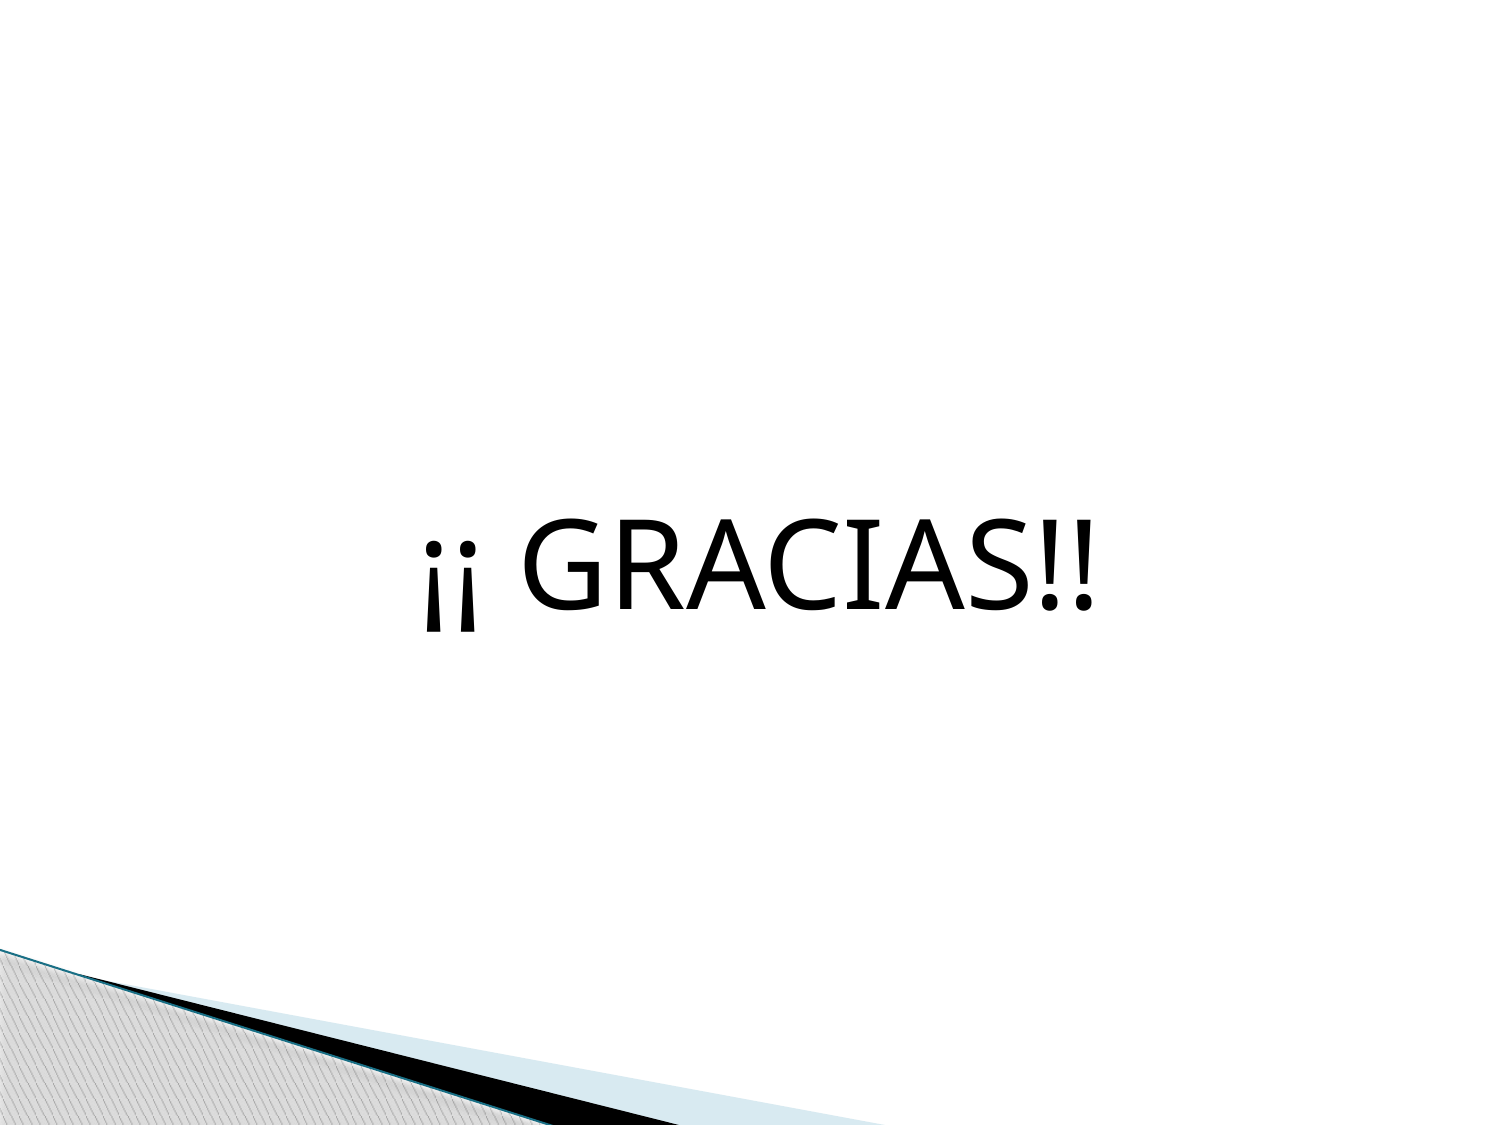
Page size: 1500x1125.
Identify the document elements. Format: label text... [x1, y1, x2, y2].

list ¡¡ GRACIAS!! [75, 243, 1425, 986]
